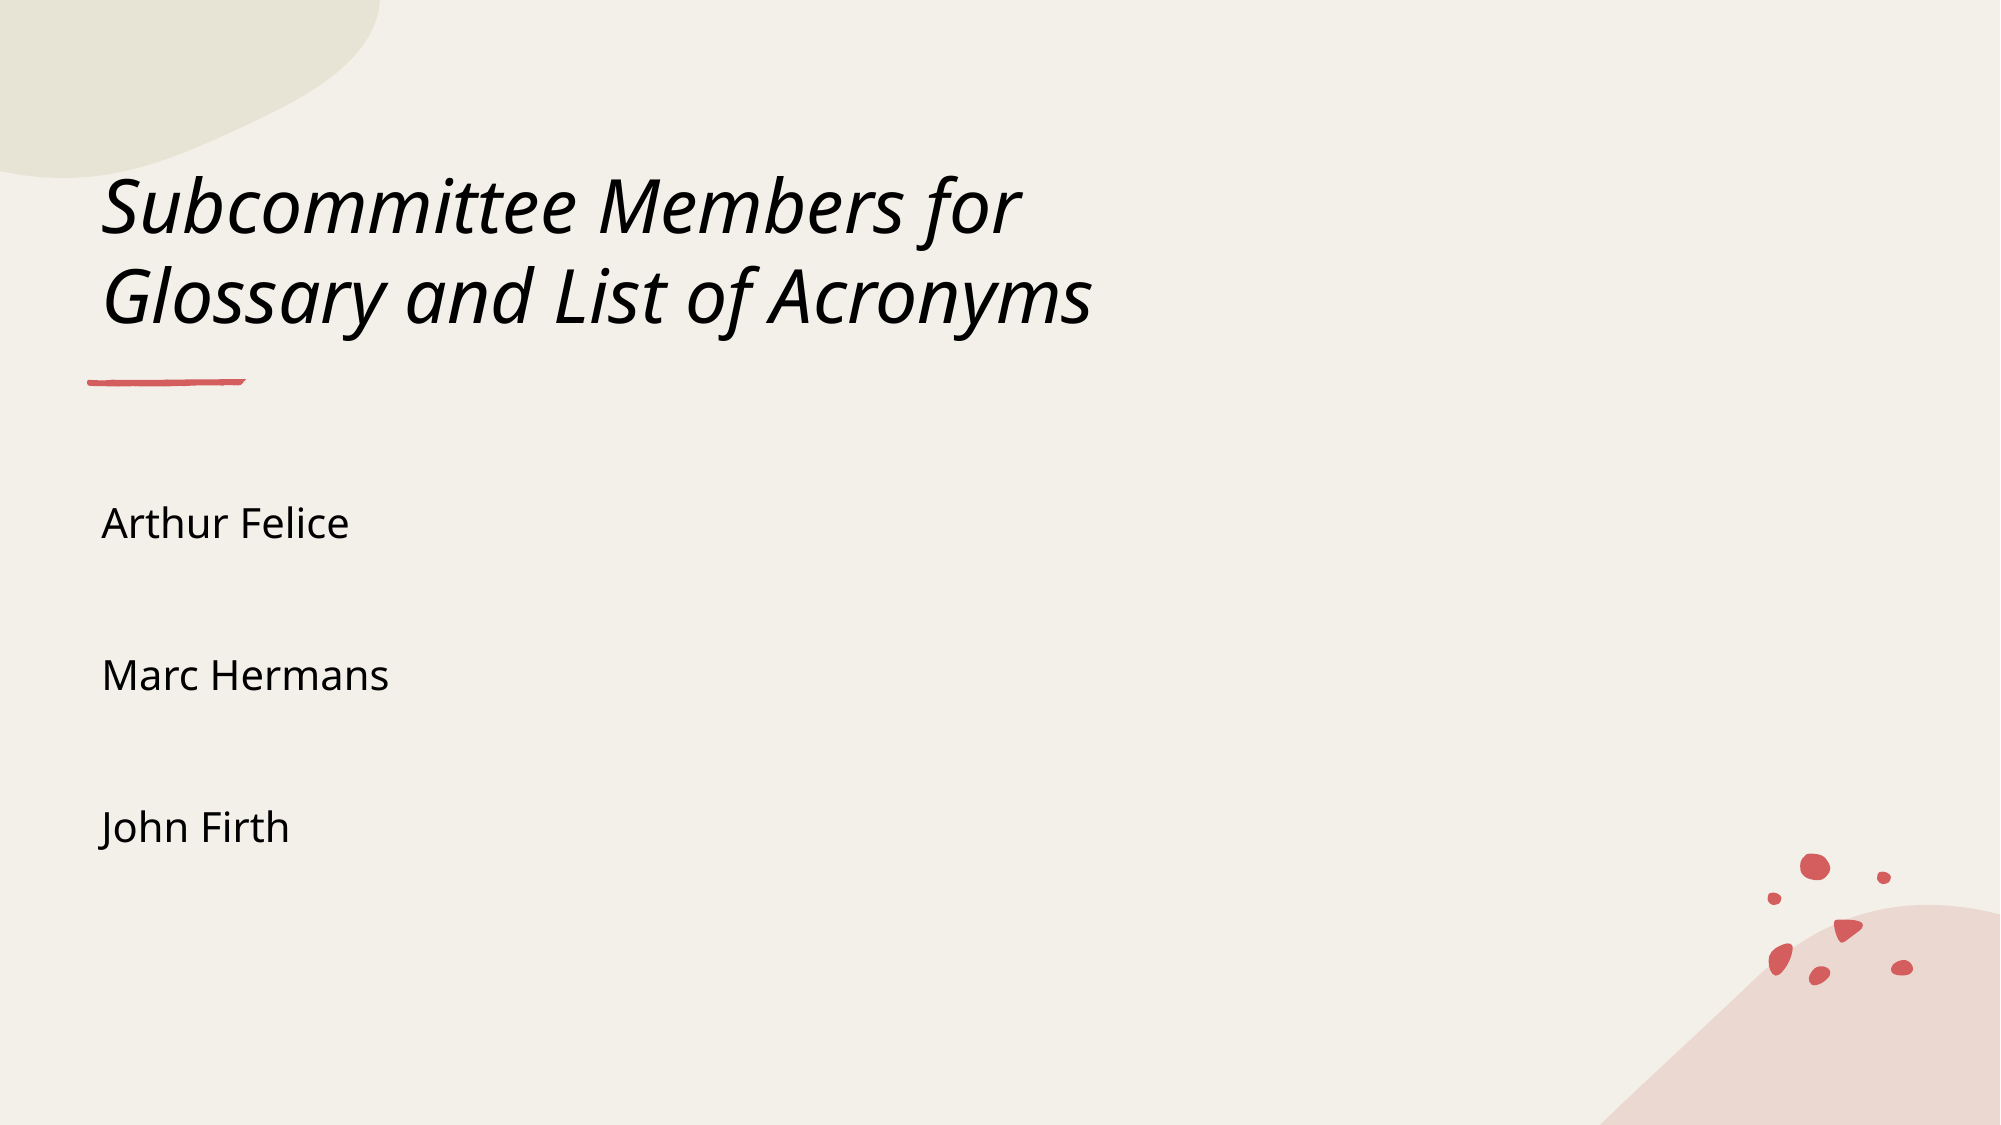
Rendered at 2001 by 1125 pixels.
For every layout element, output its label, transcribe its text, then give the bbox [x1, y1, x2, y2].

title Subcommittee Members for Glossary and List of Acronyms [86, 129, 1740, 347]
list Arthur Felice Marc Hermans John Firth [86, 413, 1740, 996]
